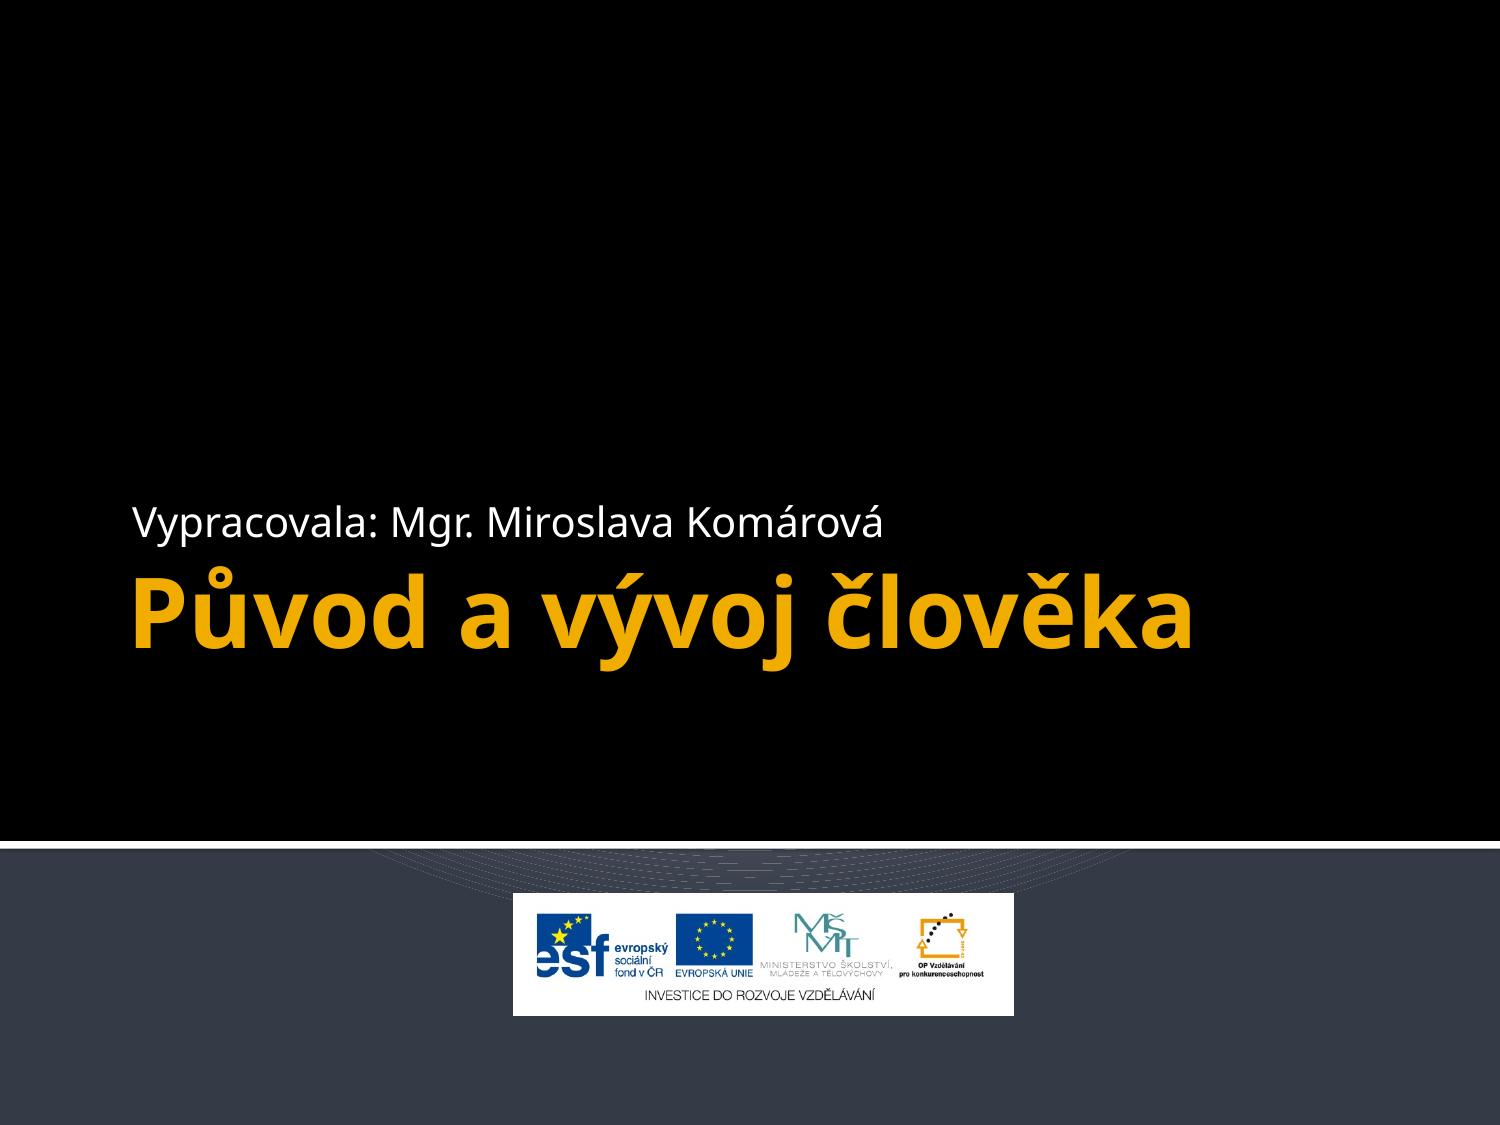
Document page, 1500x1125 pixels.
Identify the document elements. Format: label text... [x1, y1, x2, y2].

title Původ a vývoj člověka [112, 550, 1438, 825]
picture [513, 893, 1014, 1016]
subtitle Vypracovala: Mgr. Miroslava Komárová [112, 299, 1438, 546]
